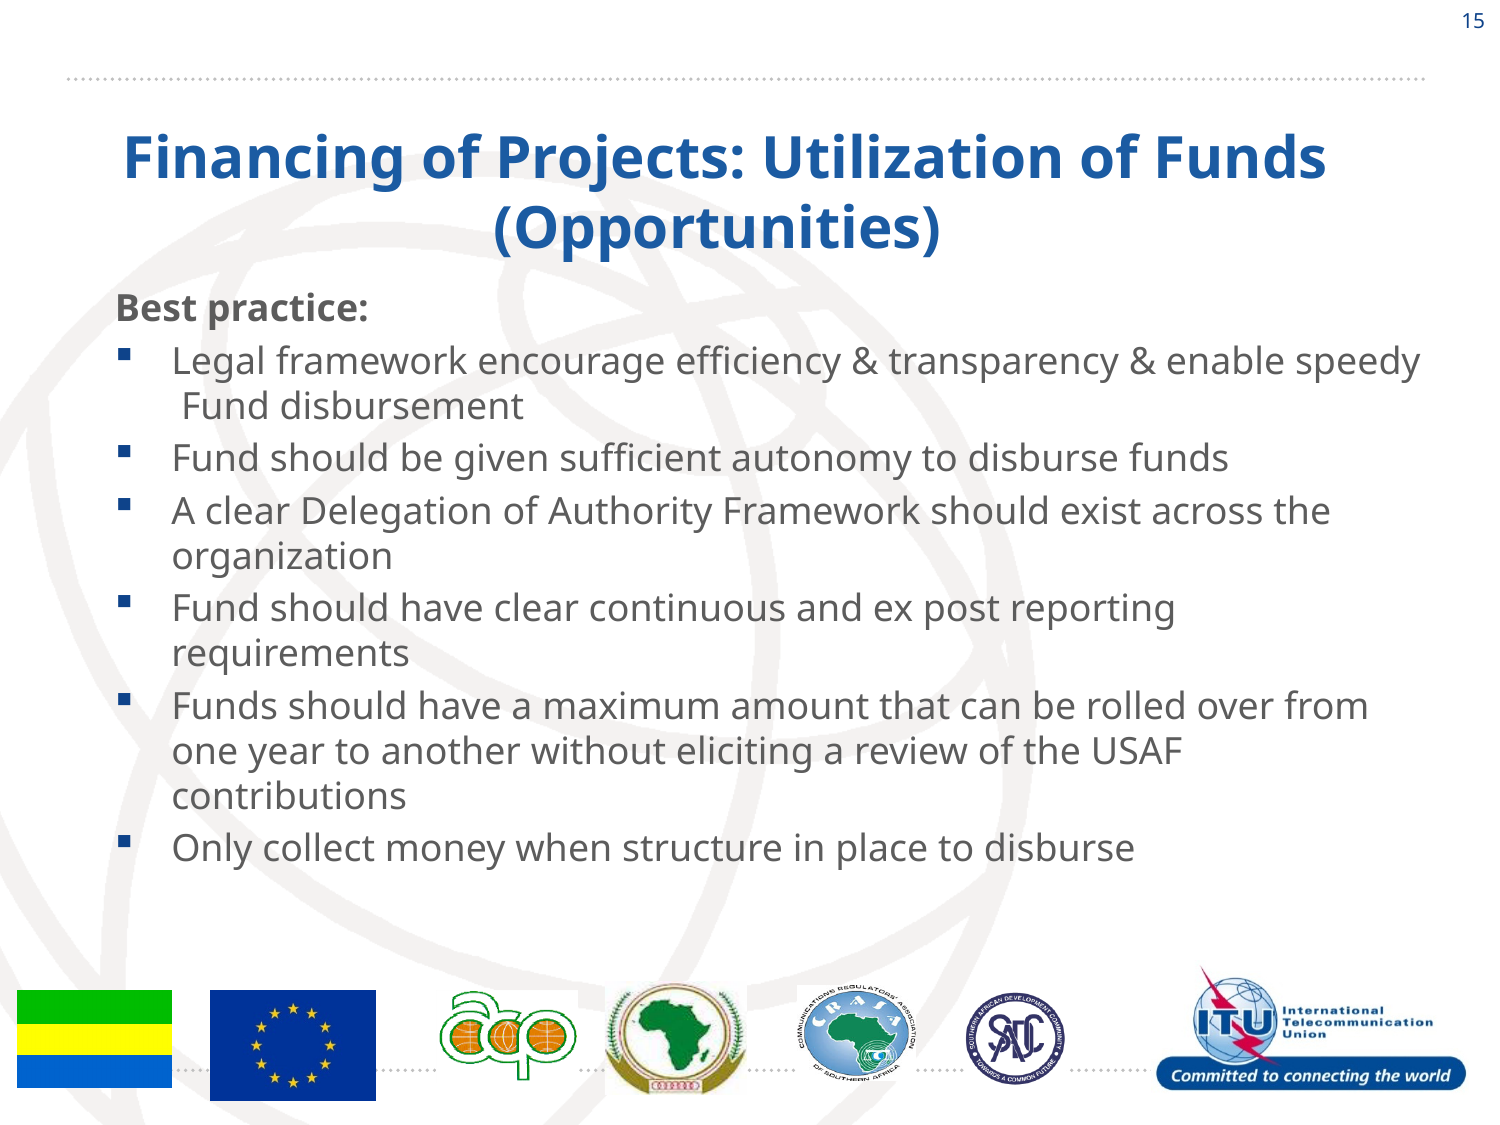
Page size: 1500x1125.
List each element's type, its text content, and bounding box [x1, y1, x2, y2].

picture [1151, 960, 1471, 1095]
picture [0, 132, 1066, 1125]
list Best practice: Legal framework encourage efficiency & transparency & enable speedy Fund disbursement Fund should be given sufficient autonomy to disburse funds A clear Delegation of Authority Framework should exist across the organization Fund should have clear continuous and ex post reporting requirements Funds should have a maximum amount that can be rolled over from one year to another without eliciting a review of the USAF contributions Only collect money when structure in place to disburse [99, 276, 1438, 976]
title Financing of Projects: Utilization of Funds (Opportunities) [87, 111, 1363, 269]
slide_number 15 [1443, 0, 1500, 41]
